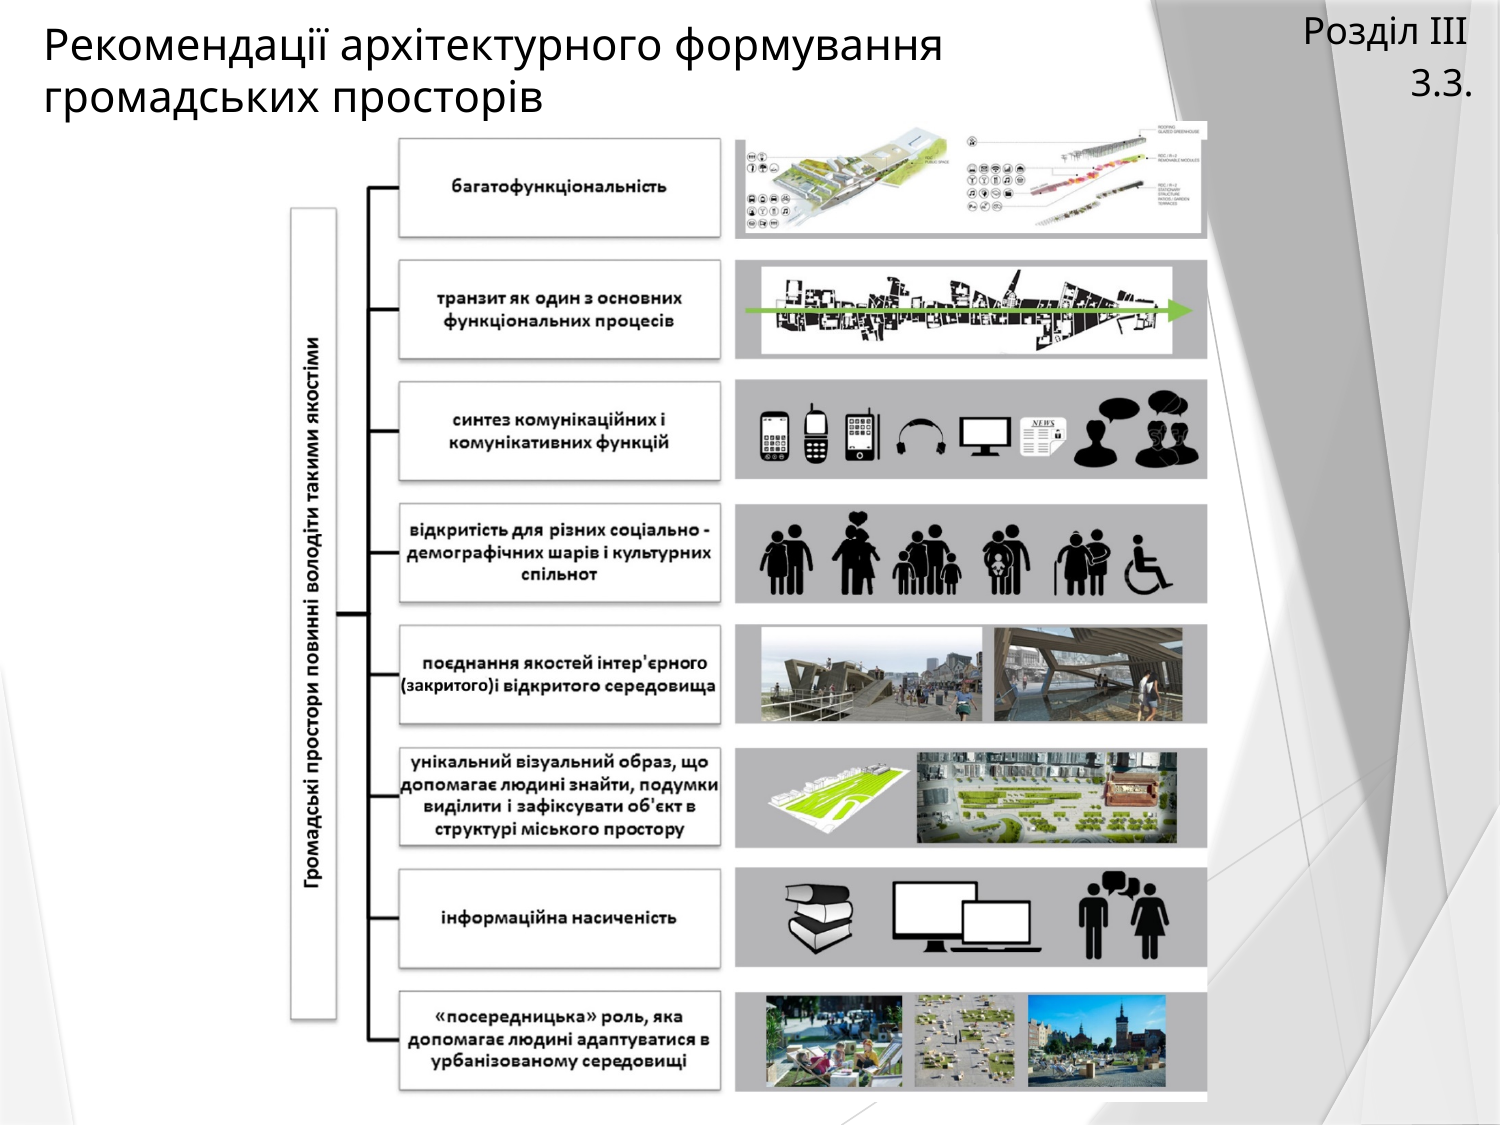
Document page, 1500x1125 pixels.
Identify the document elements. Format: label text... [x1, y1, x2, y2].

title Рекомендації архітектурного формування громадських просторів [28, 8, 1500, 113]
text_box 3.3. [1395, 51, 1498, 111]
text_box Розділ IІІ [1287, 0, 1483, 60]
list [274, 120, 1208, 1103]
